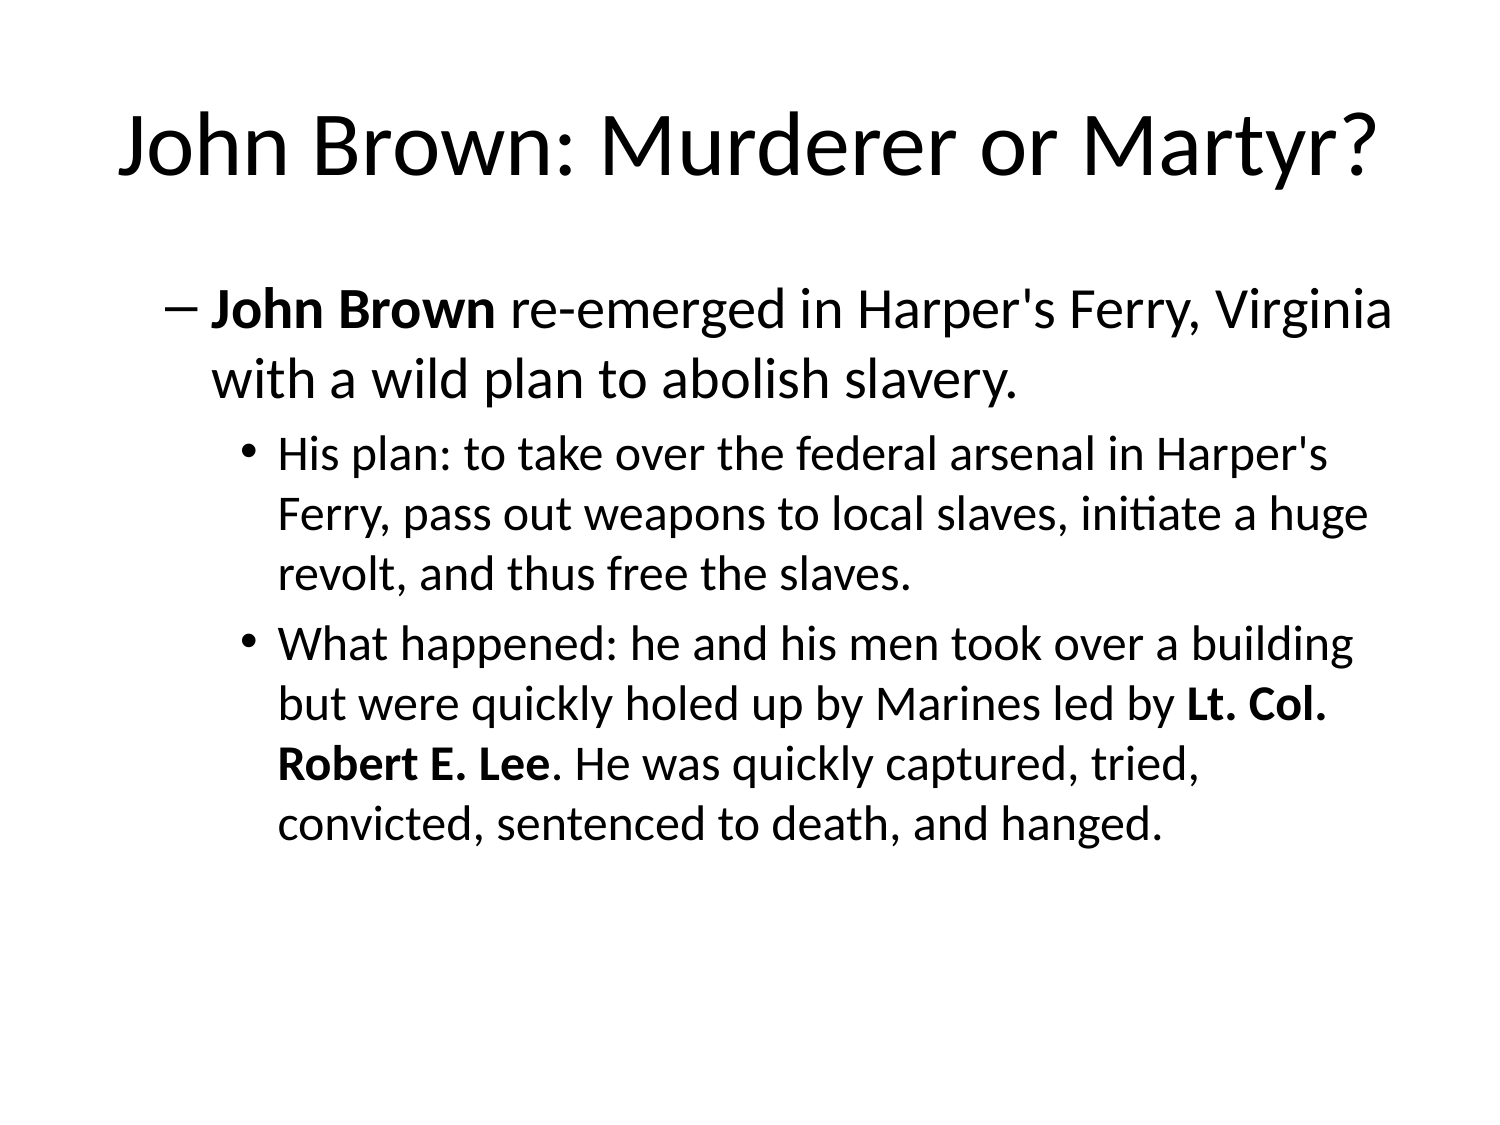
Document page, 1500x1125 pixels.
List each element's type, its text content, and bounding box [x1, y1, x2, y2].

list John Brown re-emerged in Harper's Ferry, Virginia with a wild plan to abolish slavery. His plan: to take over the federal arsenal in Harper's Ferry, pass out weapons to local slaves, initiate a huge revolt, and thus free the slaves. What happened: he and his men took over a building but were quickly holed up by Marines led by Lt. Col. Robert E. Lee. He was quickly captured, tried, convicted, sentenced to death, and hanged. [75, 262, 1425, 1005]
title John Brown: Murderer or Martyr? [75, 45, 1425, 233]
